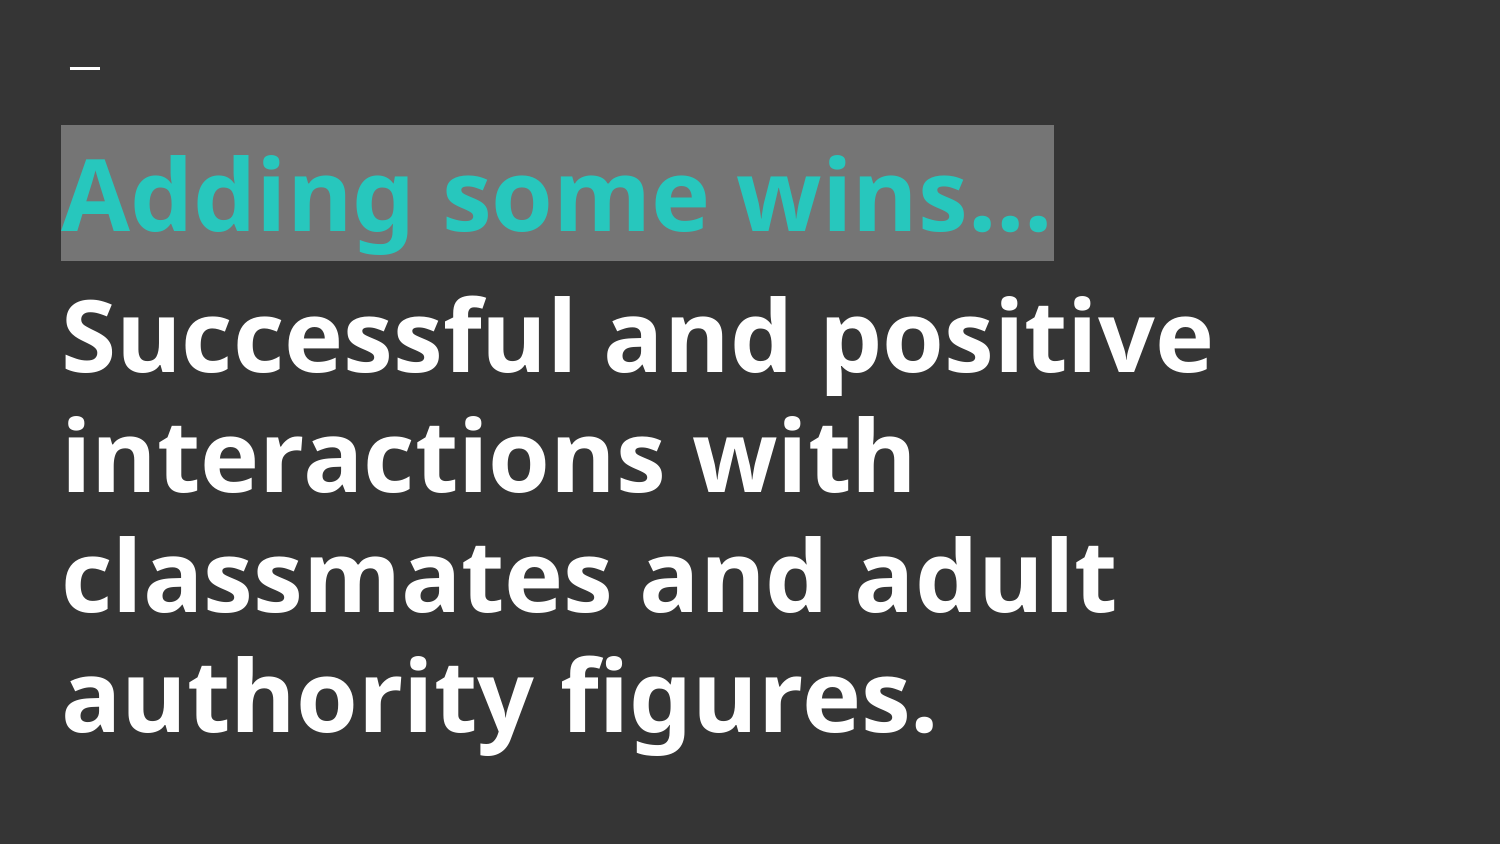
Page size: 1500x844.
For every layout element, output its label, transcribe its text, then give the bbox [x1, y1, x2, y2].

title Adding some wins... Successful and positive interactions with classmates and adult authority figures. [46, 116, 1461, 746]
